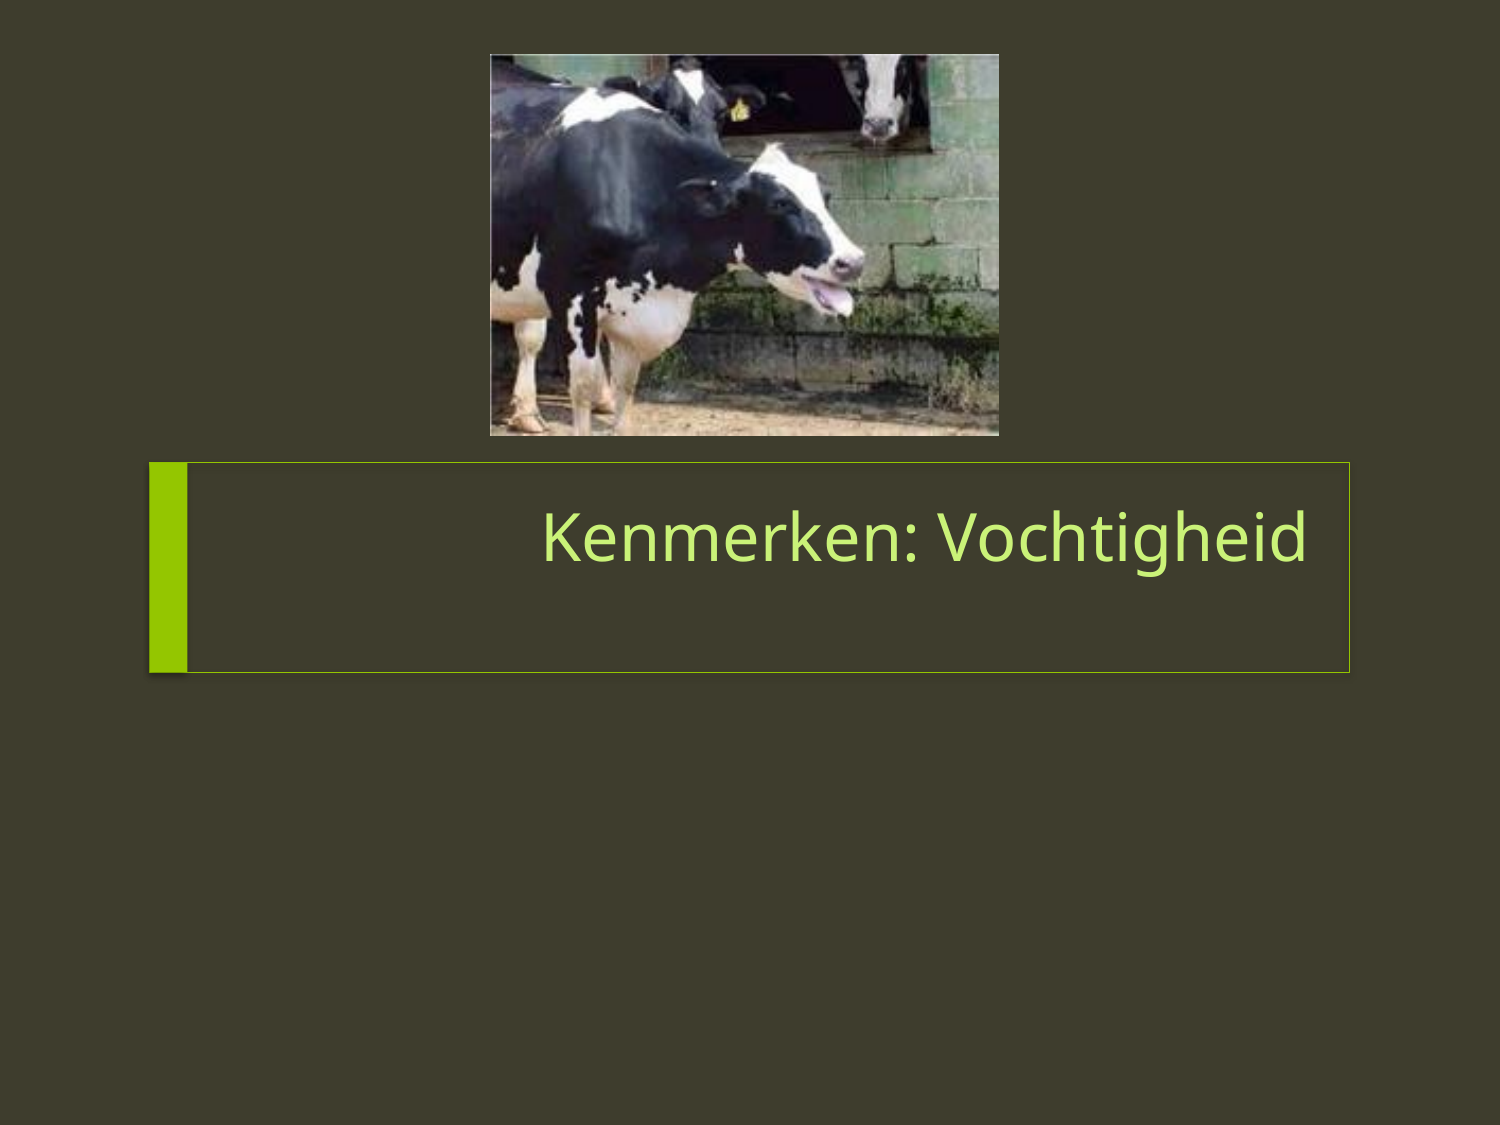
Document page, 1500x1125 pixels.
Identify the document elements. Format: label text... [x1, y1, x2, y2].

title Kenmerken: Vochtigheid [200, 487, 1325, 663]
picture [489, 54, 999, 436]
